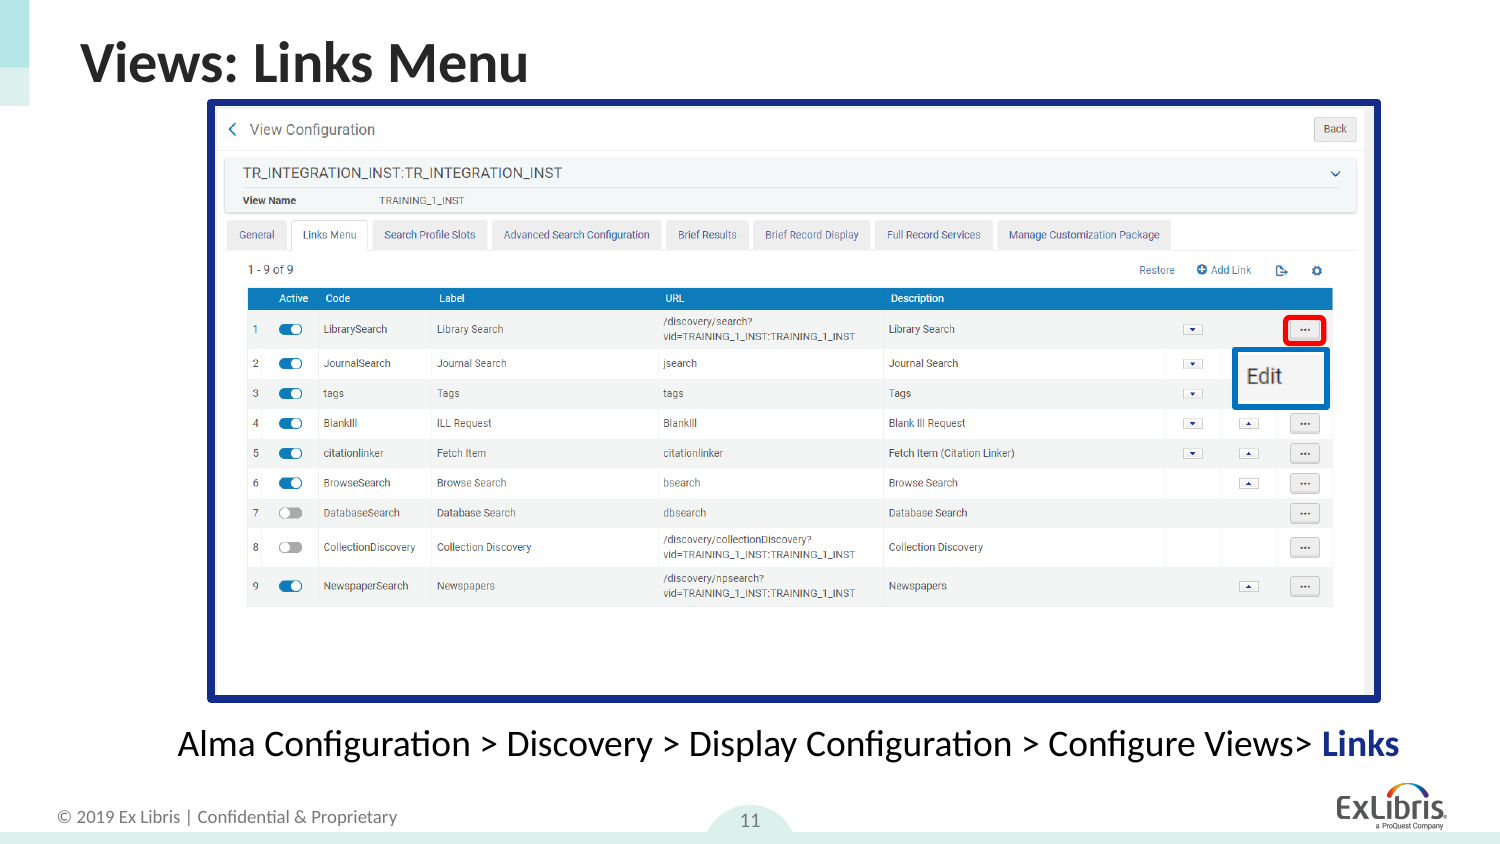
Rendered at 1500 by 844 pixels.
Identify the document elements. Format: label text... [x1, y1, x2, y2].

text_box Alma Configuration > Discovery > Display Configuration > Configure Views> Links [162, 712, 1426, 772]
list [214, 105, 1375, 696]
picture [1337, 783, 1447, 830]
picture [1237, 352, 1324, 405]
title Views: Links Menu [64, 11, 1447, 107]
slide_number 11 [705, 789, 795, 844]
